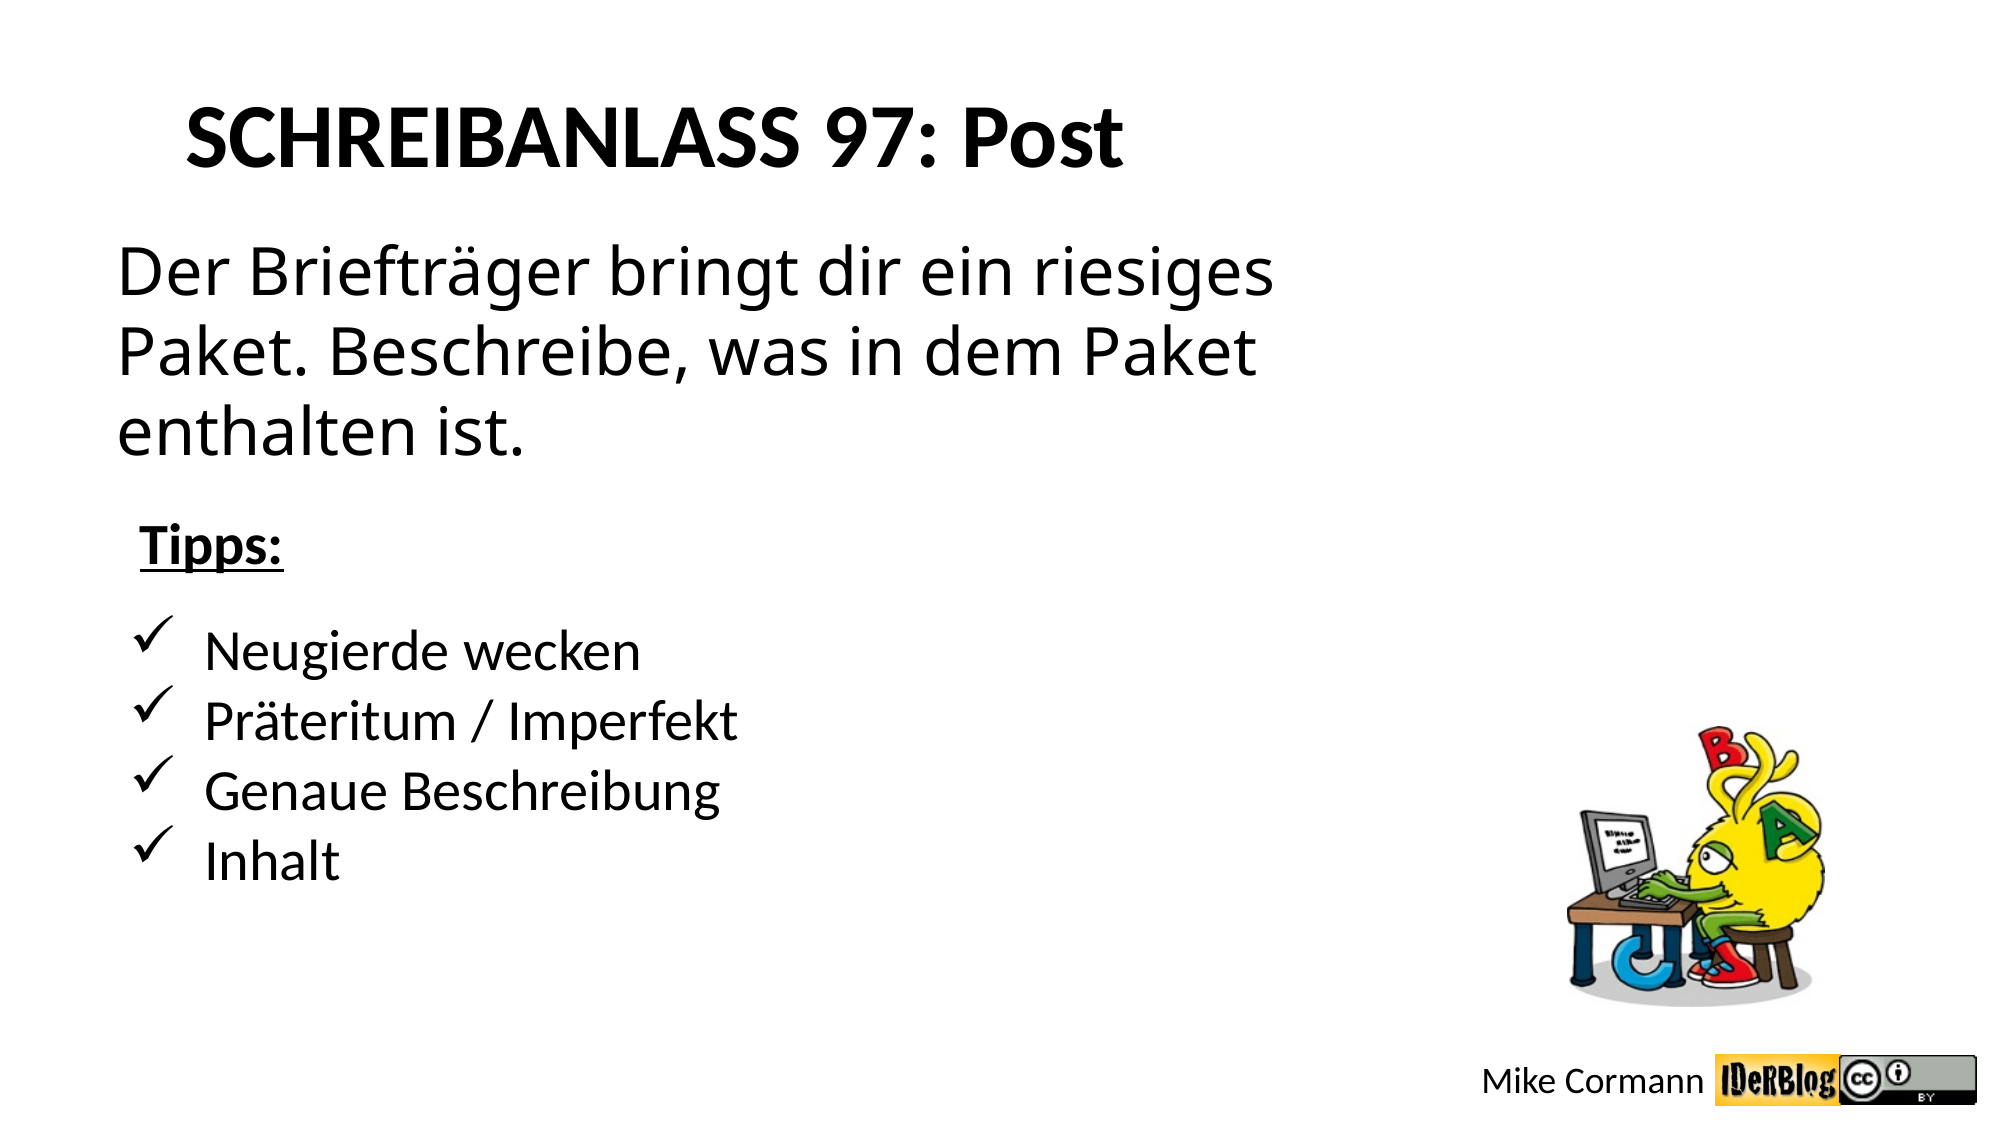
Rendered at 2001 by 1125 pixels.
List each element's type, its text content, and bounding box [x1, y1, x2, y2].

text_box Der Briefträger bringt dir ein riesiges Paket. Beschreibe, was in dem Paket enthalten ist. [102, 221, 1380, 477]
text_box Tipps: [124, 498, 300, 584]
picture [1715, 1054, 1977, 1106]
text_box SCHREIBANLASS 97: Post [170, 67, 1183, 193]
text_box Neugierde wecken Präteritum / Imperfekt Genaue Beschreibung Inhalt [114, 604, 755, 970]
picture [1567, 726, 1825, 1007]
